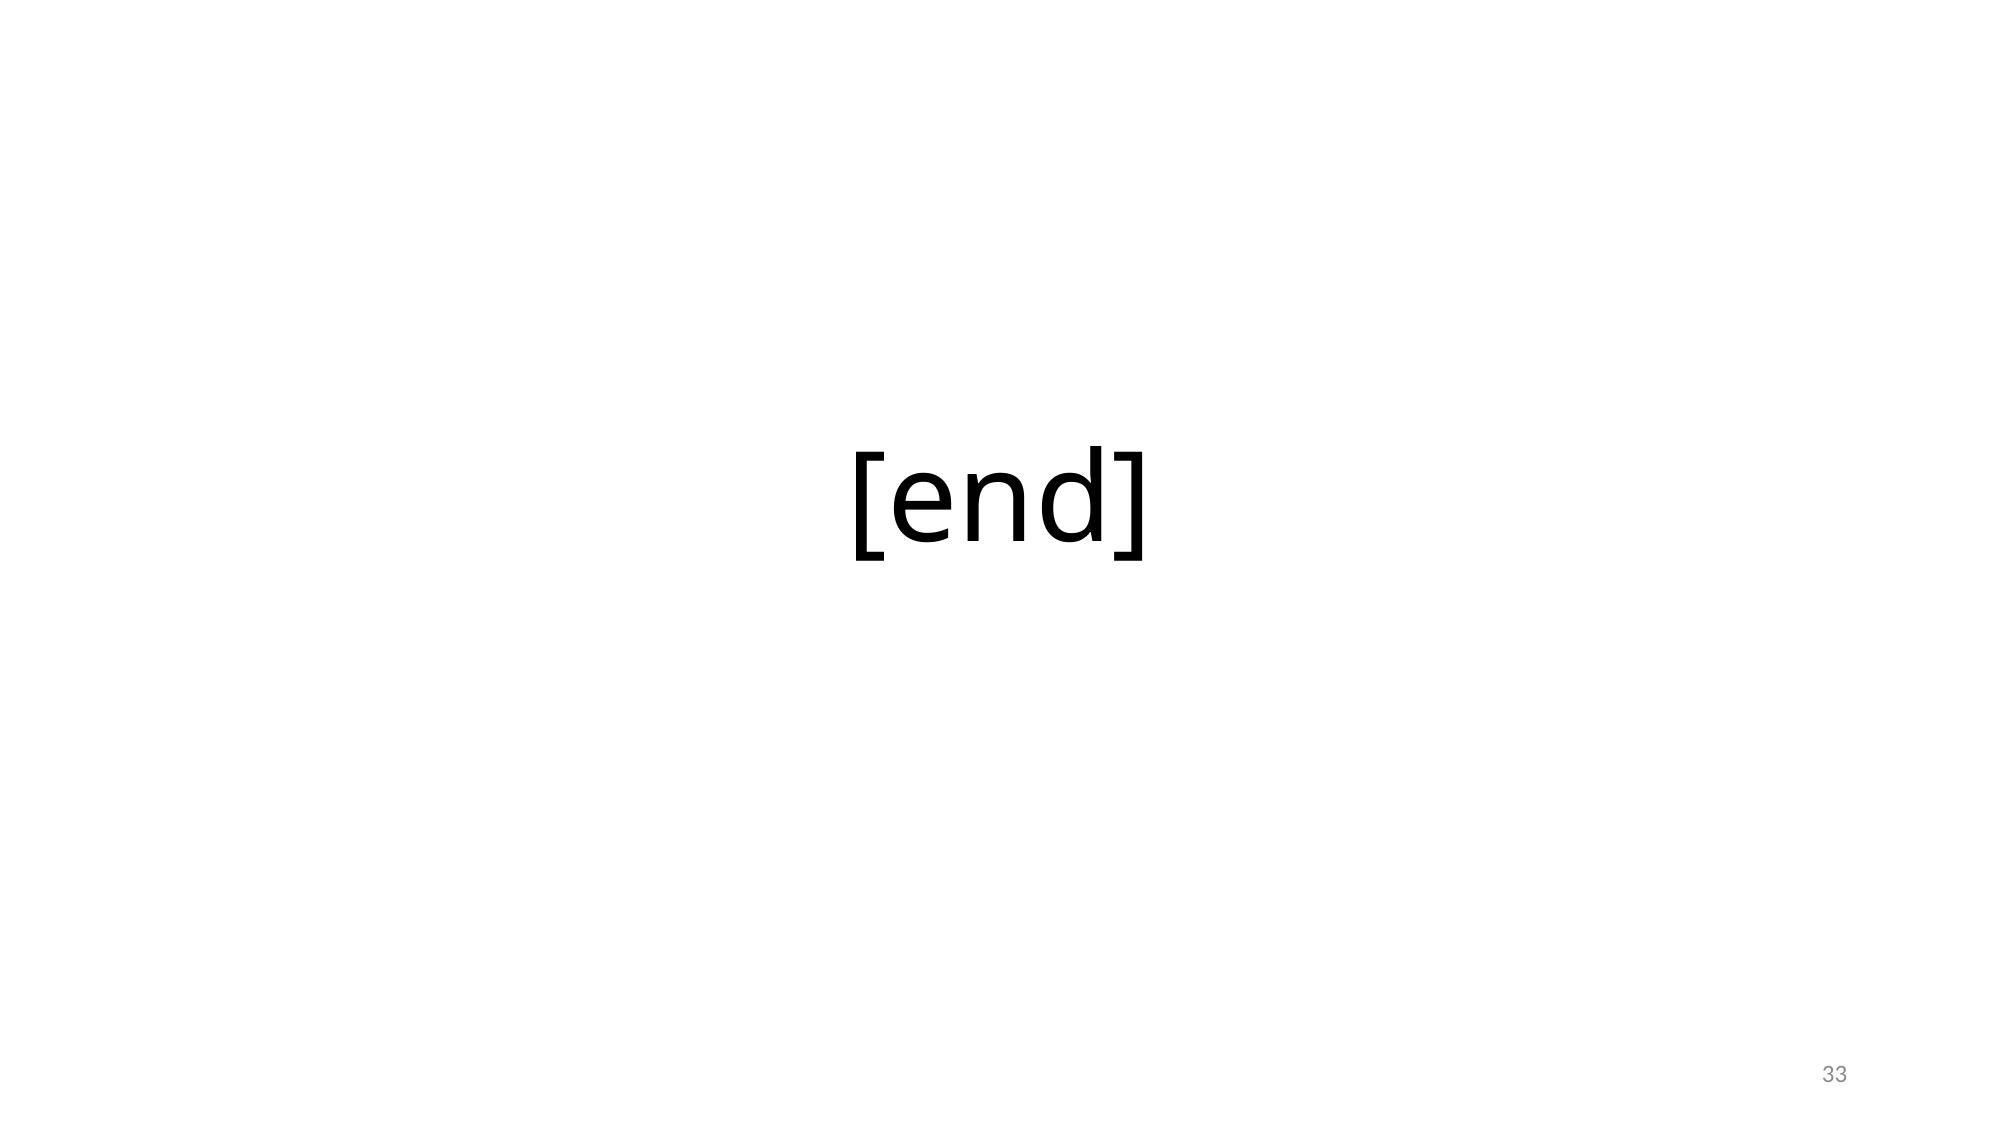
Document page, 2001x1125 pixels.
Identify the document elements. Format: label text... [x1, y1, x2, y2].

slide_number 33 [1412, 1042, 1863, 1103]
title [end] [249, 184, 1750, 576]
